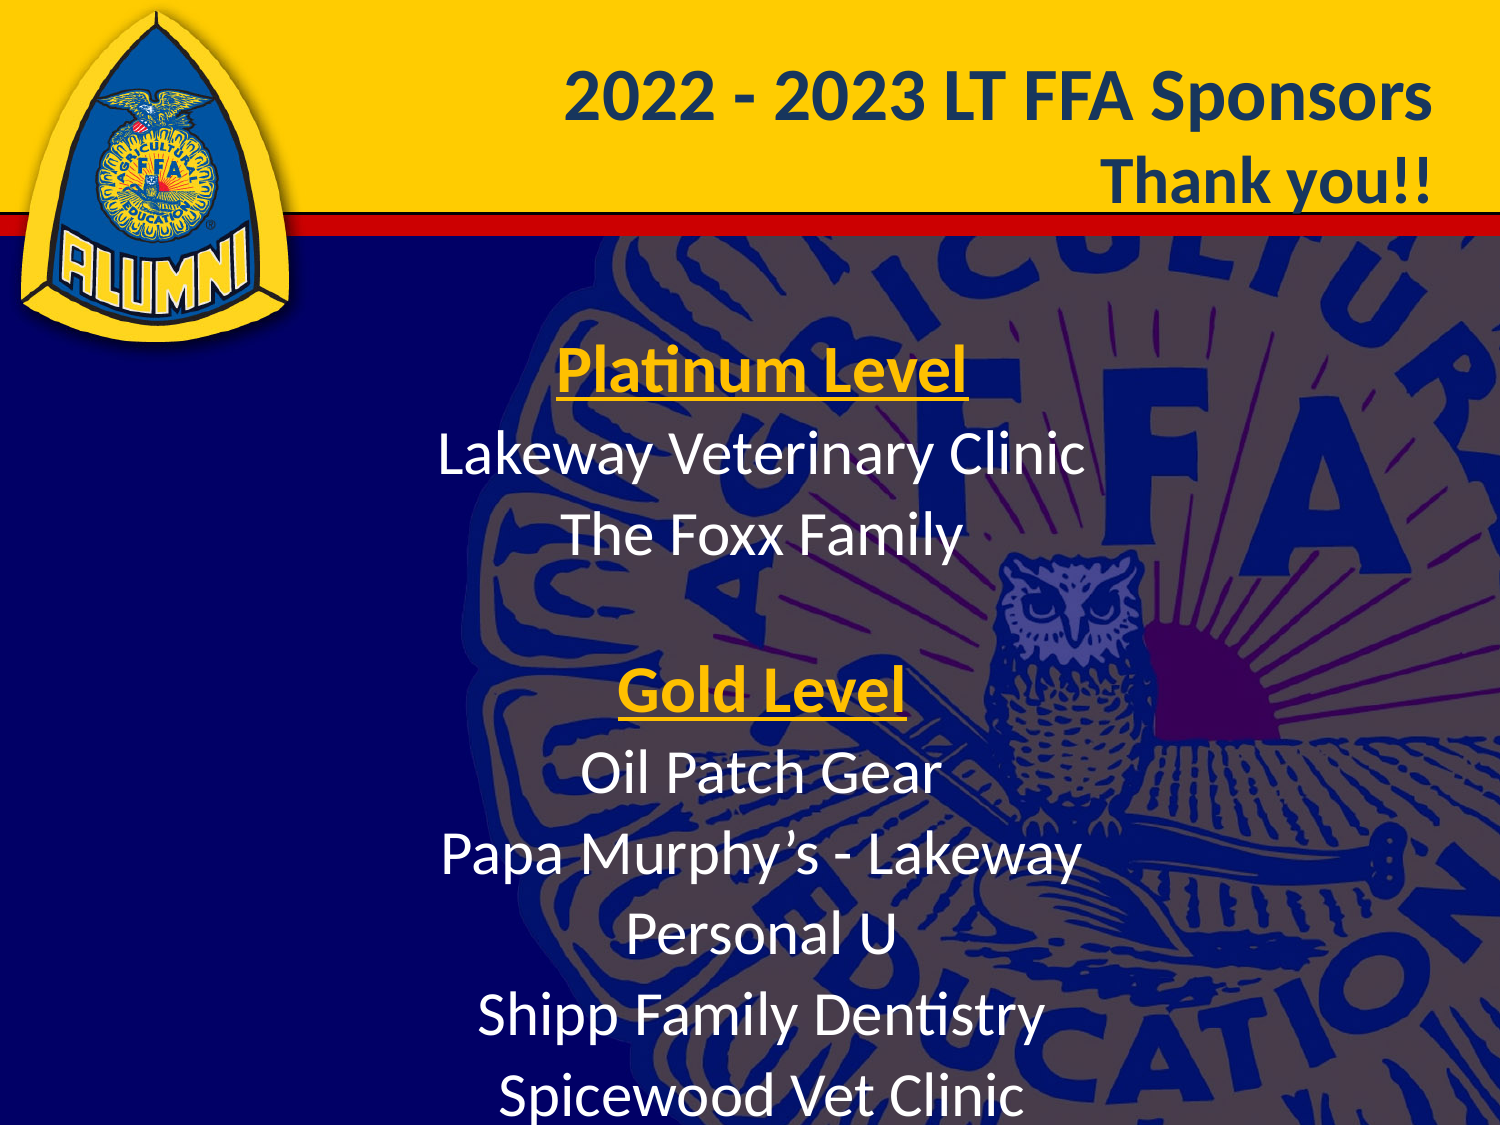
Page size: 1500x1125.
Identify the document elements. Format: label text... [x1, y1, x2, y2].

title 2022 - 2023 LT FFA Sponsors Thank you!! [99, 37, 1450, 225]
list Platinum Level Lakeway Veterinary Clinic The Foxx Family Gold Level Oil Patch Gear Papa Murphy’s - Lakeway Personal U Shipp Family Dentistry Spicewood Vet Clinic [75, 244, 1450, 1125]
picture [0, 0, 1500, 1125]
text_box [519, 209, 1046, 275]
text_box [957, 244, 1450, 326]
